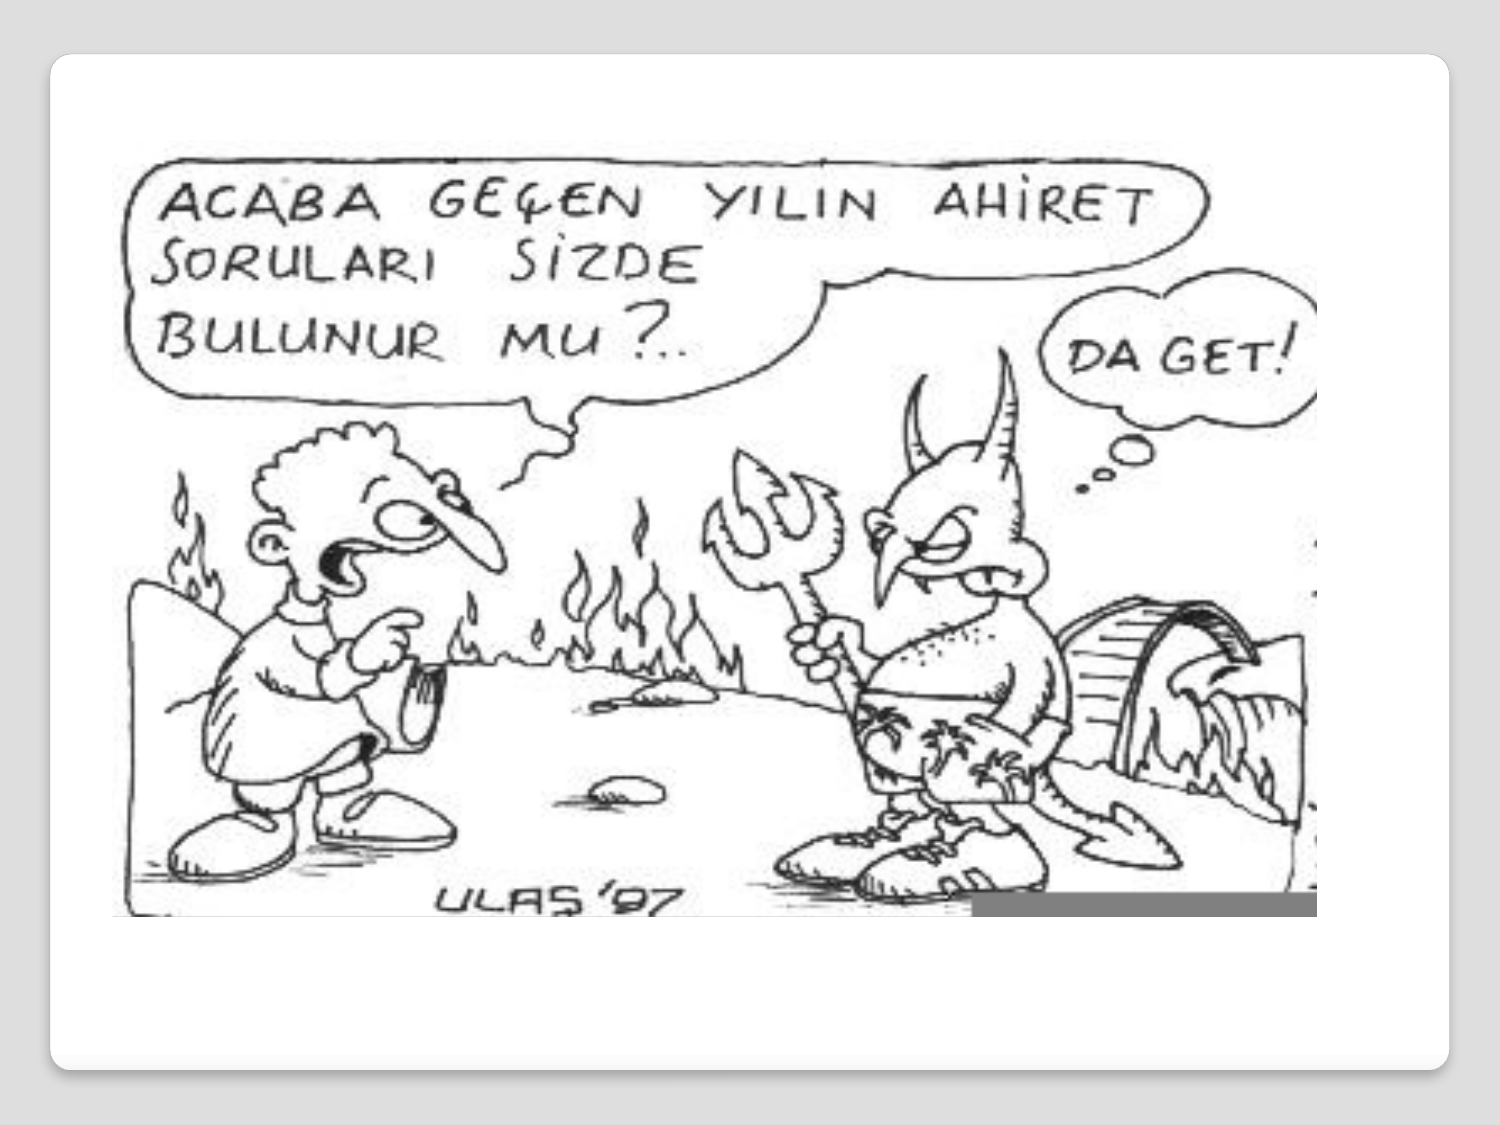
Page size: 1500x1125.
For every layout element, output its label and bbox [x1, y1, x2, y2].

picture [111, 125, 1318, 918]
